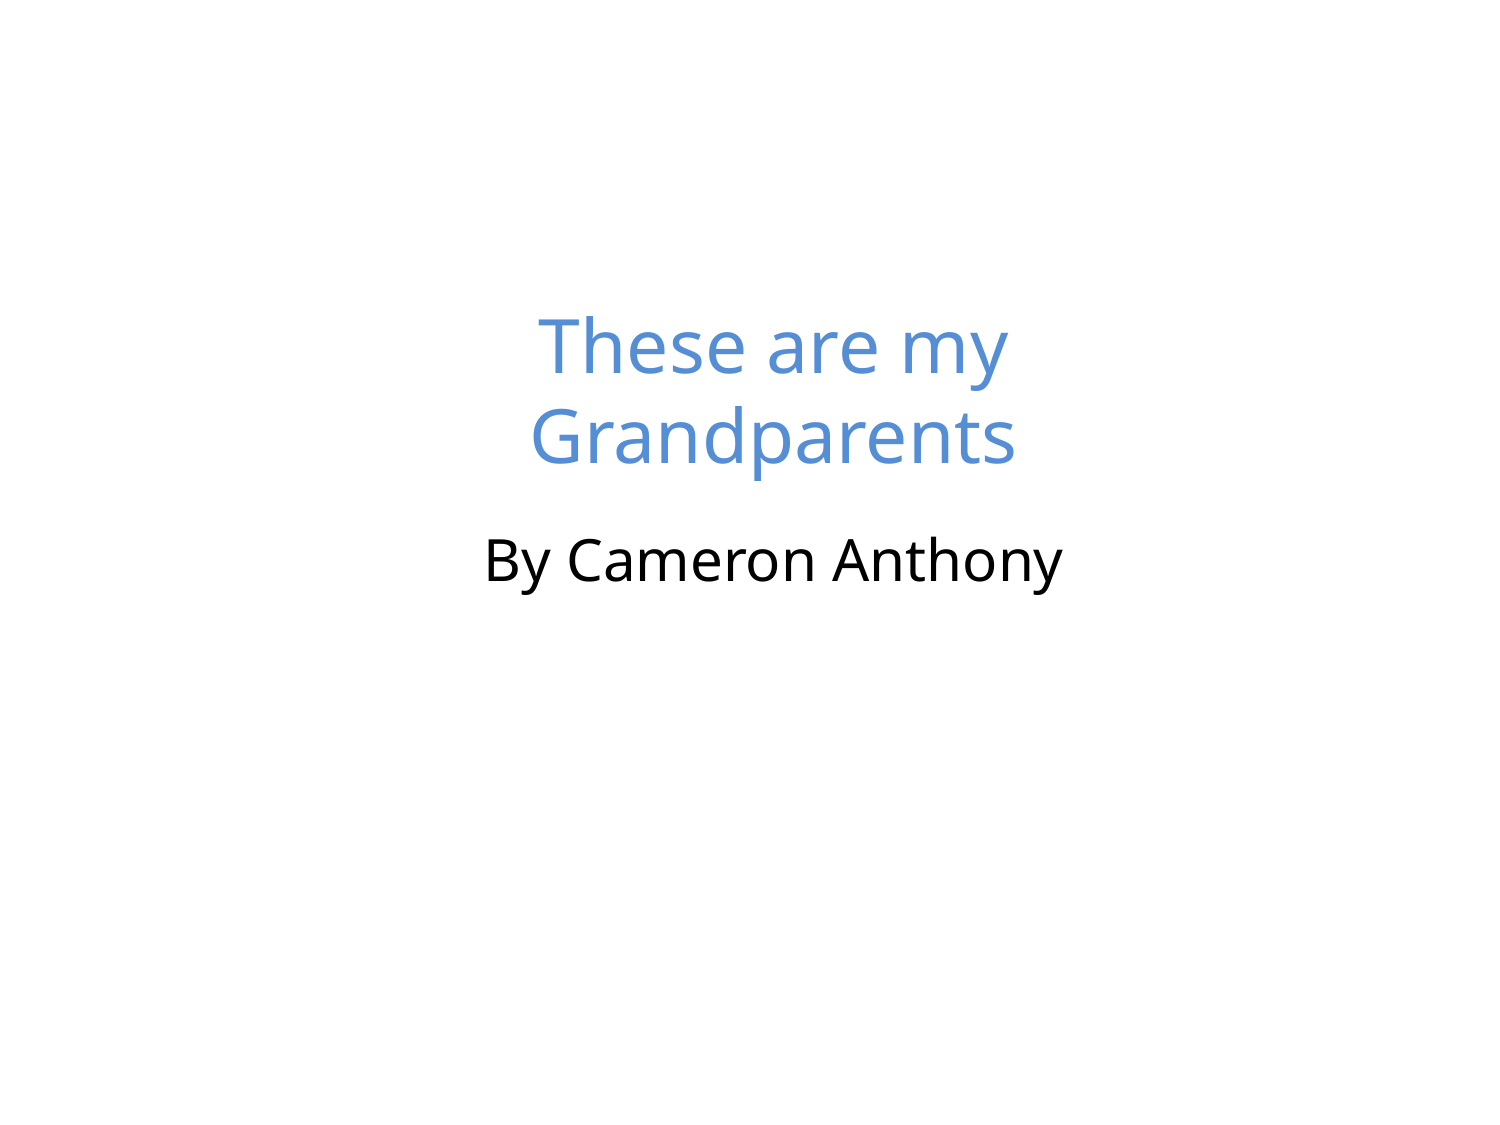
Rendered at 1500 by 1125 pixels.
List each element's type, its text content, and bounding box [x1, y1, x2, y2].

text_box These are my Grandparents By Cameron Anthony [454, 290, 1093, 601]
